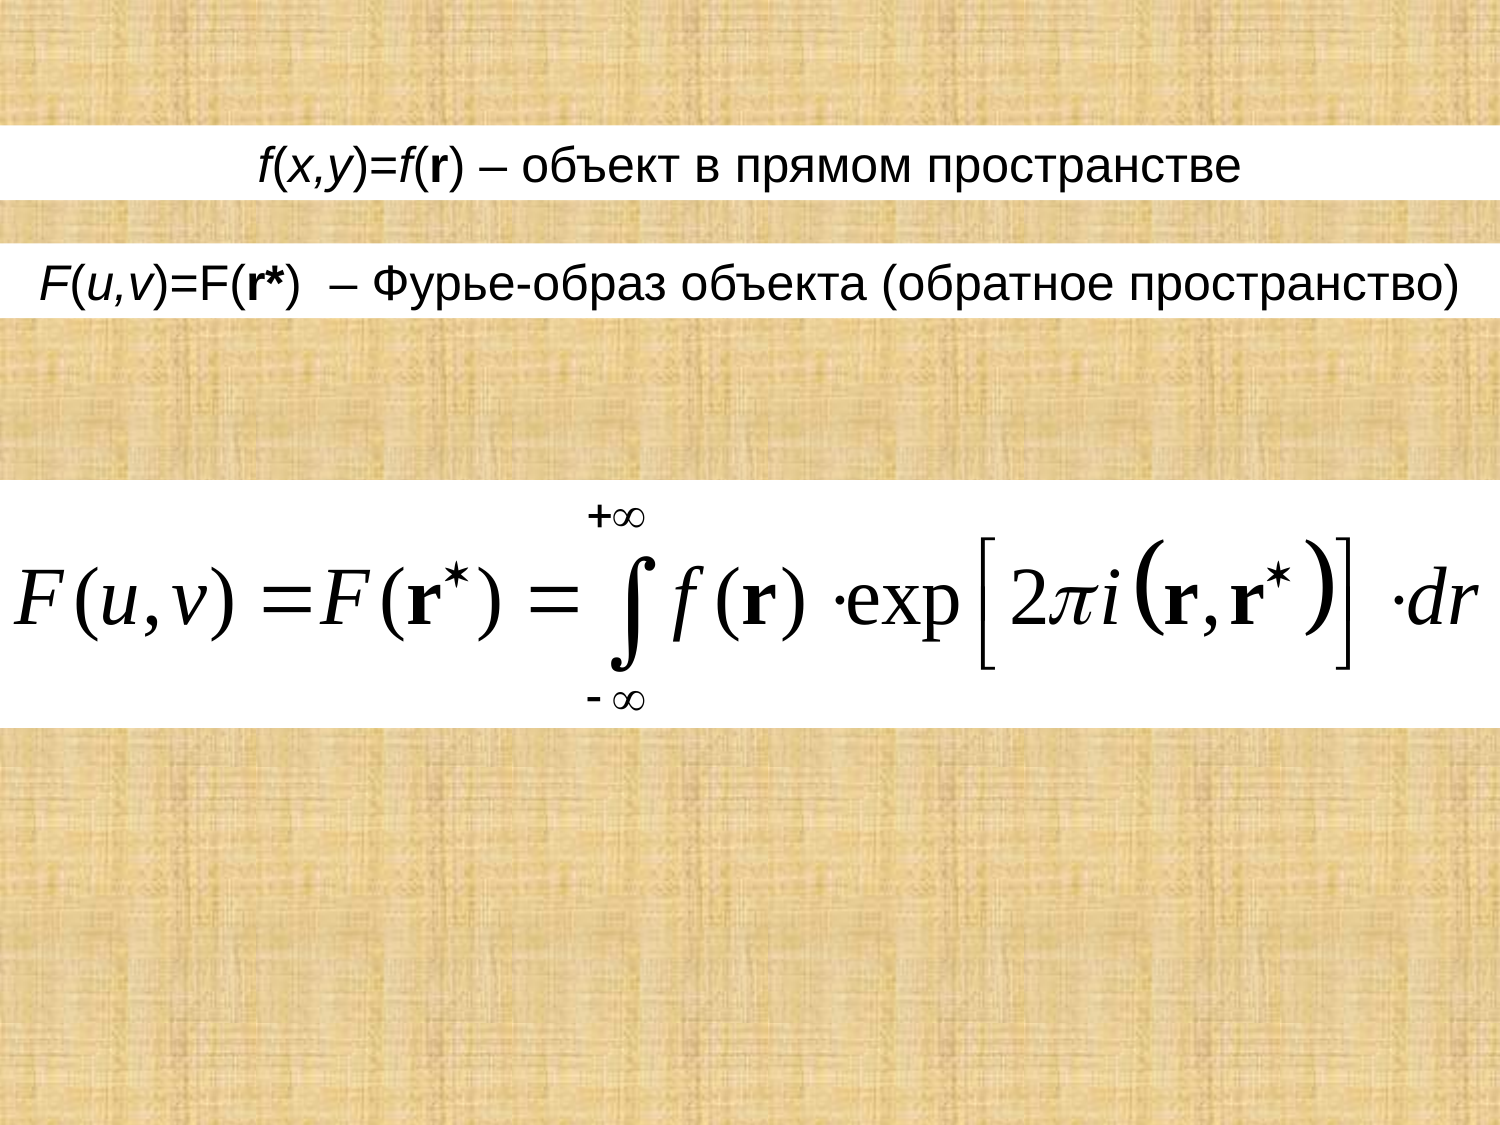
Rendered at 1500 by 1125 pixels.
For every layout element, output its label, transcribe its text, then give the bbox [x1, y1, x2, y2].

picture [0, 729, 1500, 1125]
picture [0, 201, 1500, 243]
text_box f(x,y)=f(r) – объект в прямом пространстве [0, 125, 1500, 201]
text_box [0, 479, 1500, 729]
picture [0, 319, 1500, 479]
text_box F(u,v)=F(r*) – Фурье-образ объекта (обратное пространство) [0, 243, 1500, 319]
picture [0, 0, 1500, 125]
